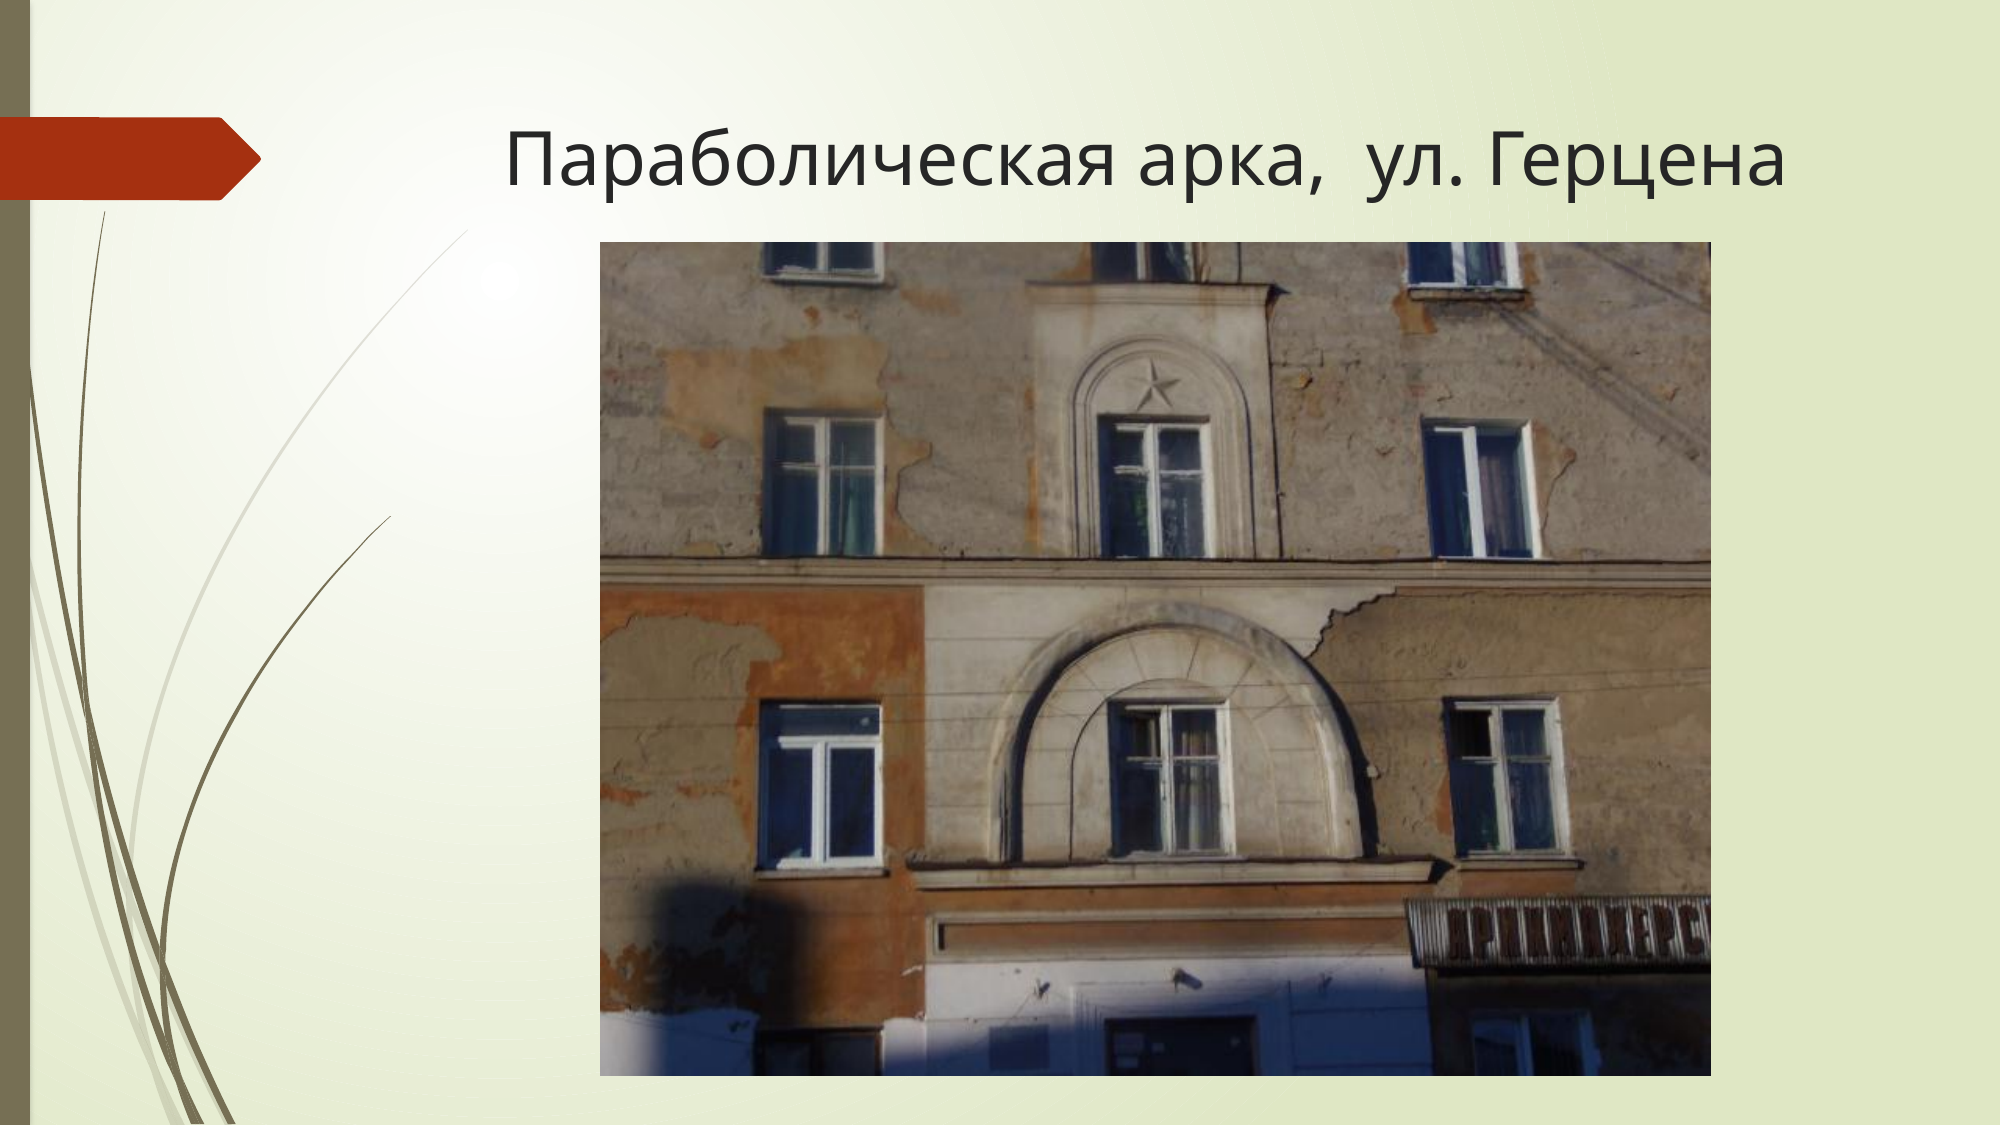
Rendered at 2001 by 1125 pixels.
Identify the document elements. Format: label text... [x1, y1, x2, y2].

title Параболическая арка, ул. Герцена [425, 102, 1888, 313]
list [599, 242, 1711, 1076]
